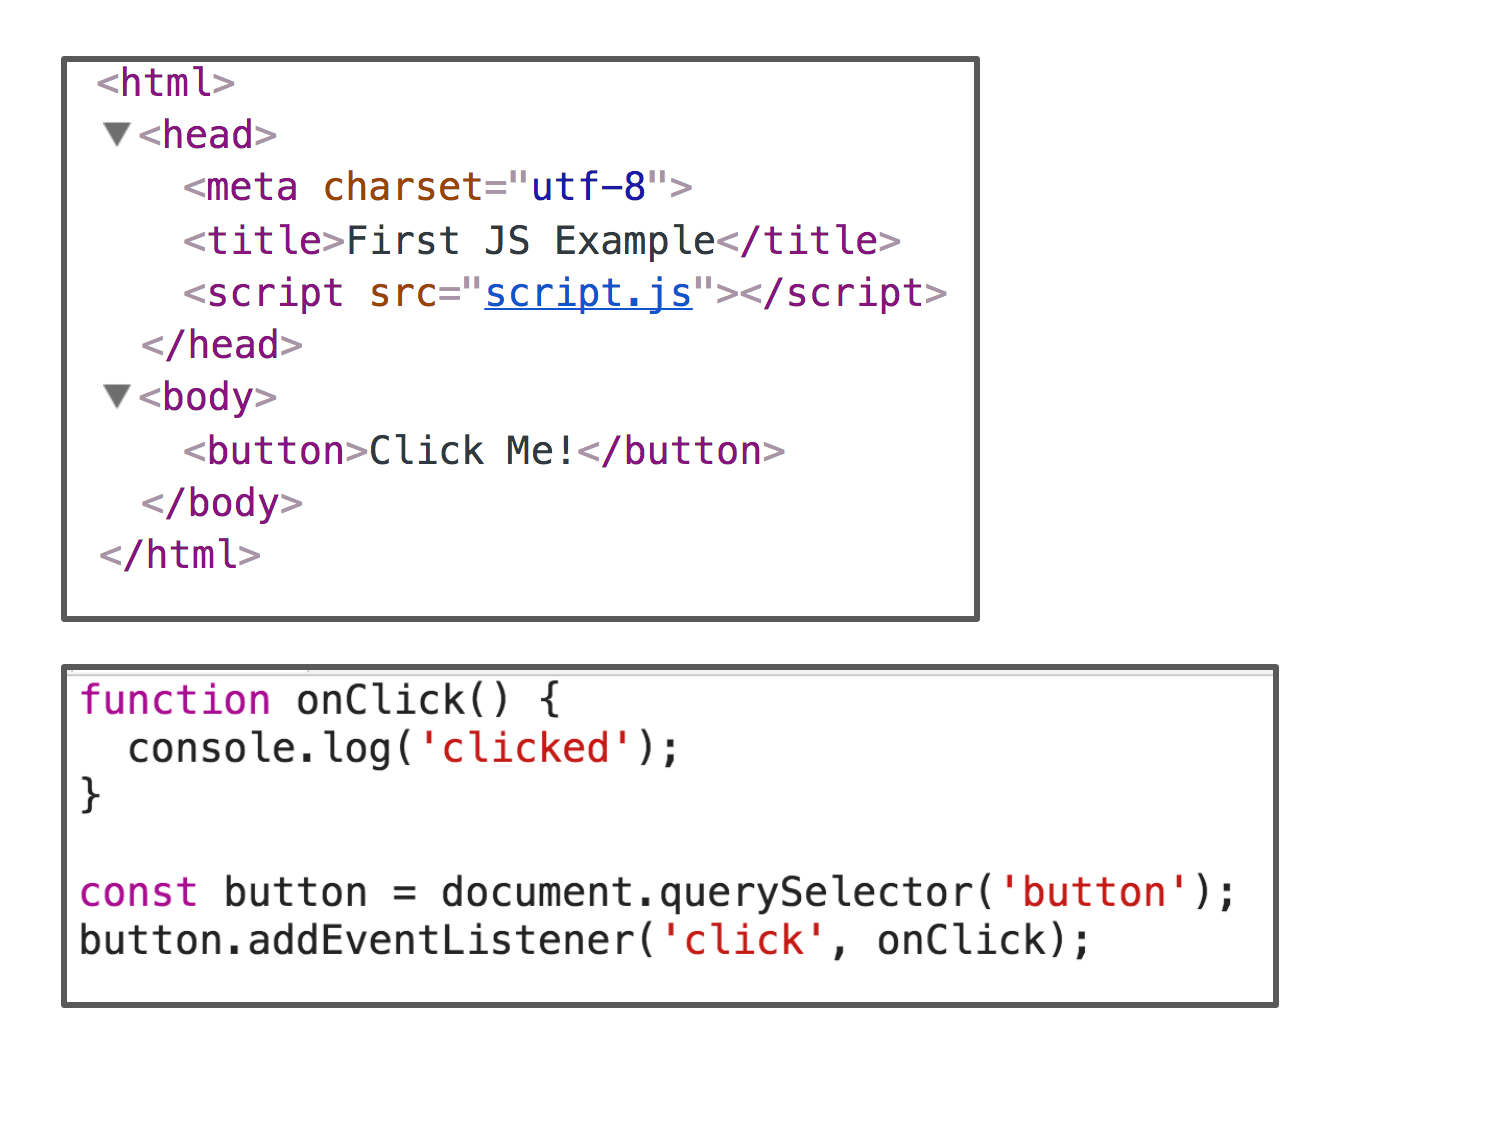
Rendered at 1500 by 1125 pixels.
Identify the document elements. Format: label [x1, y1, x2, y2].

picture [66, 61, 975, 616]
picture [66, 670, 1274, 1003]
